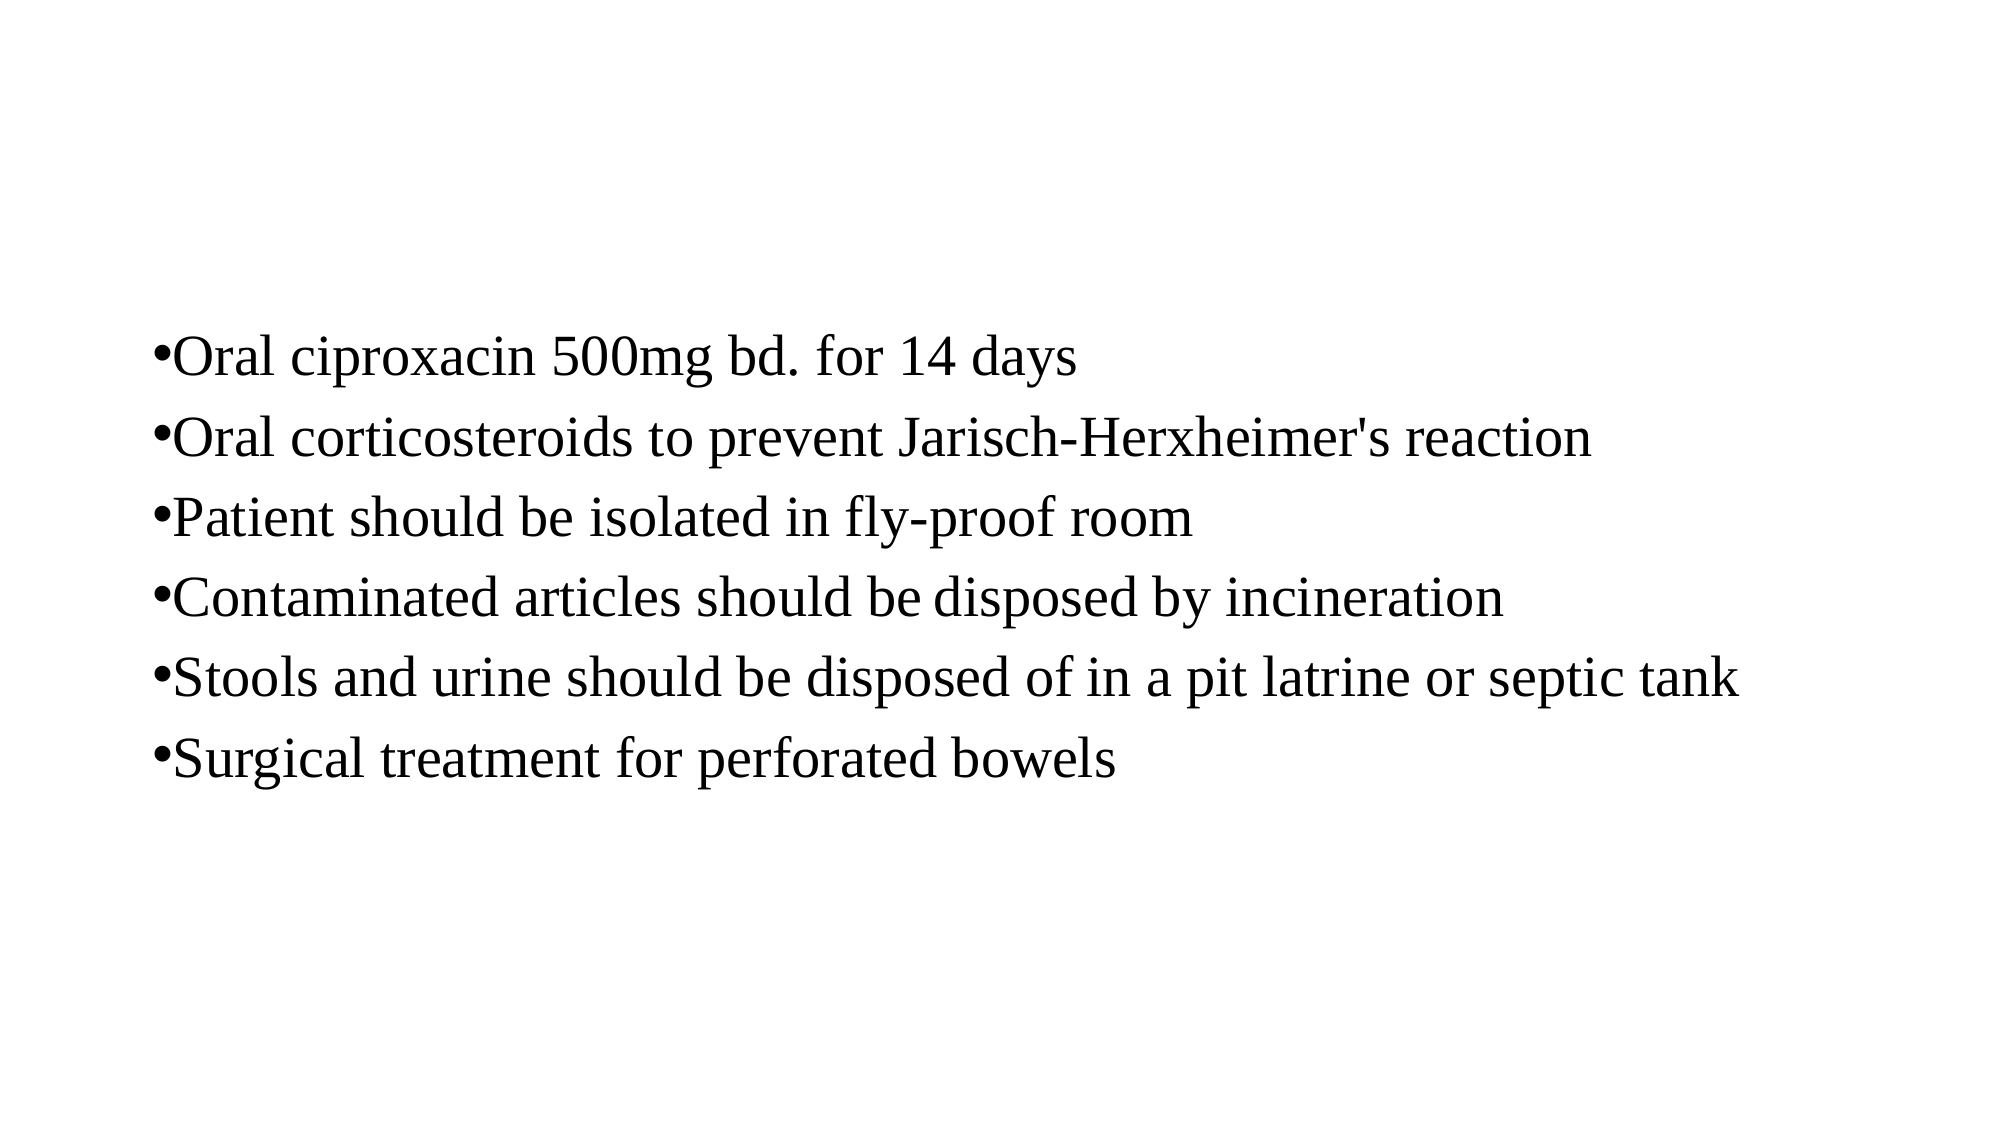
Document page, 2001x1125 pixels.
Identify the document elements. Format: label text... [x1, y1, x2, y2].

list Oral ciproxacin 500mg bd. for 14 days Oral corticosteroids to prevent Jarisch-Herxheimer's reaction Patient should be isolated in fly-proof room Contaminated articles should be disposed by incineration Stools and urine should be disposed of in a pit latrine or septic tank Surgical treatment for perforated bowels [137, 299, 1863, 1014]
